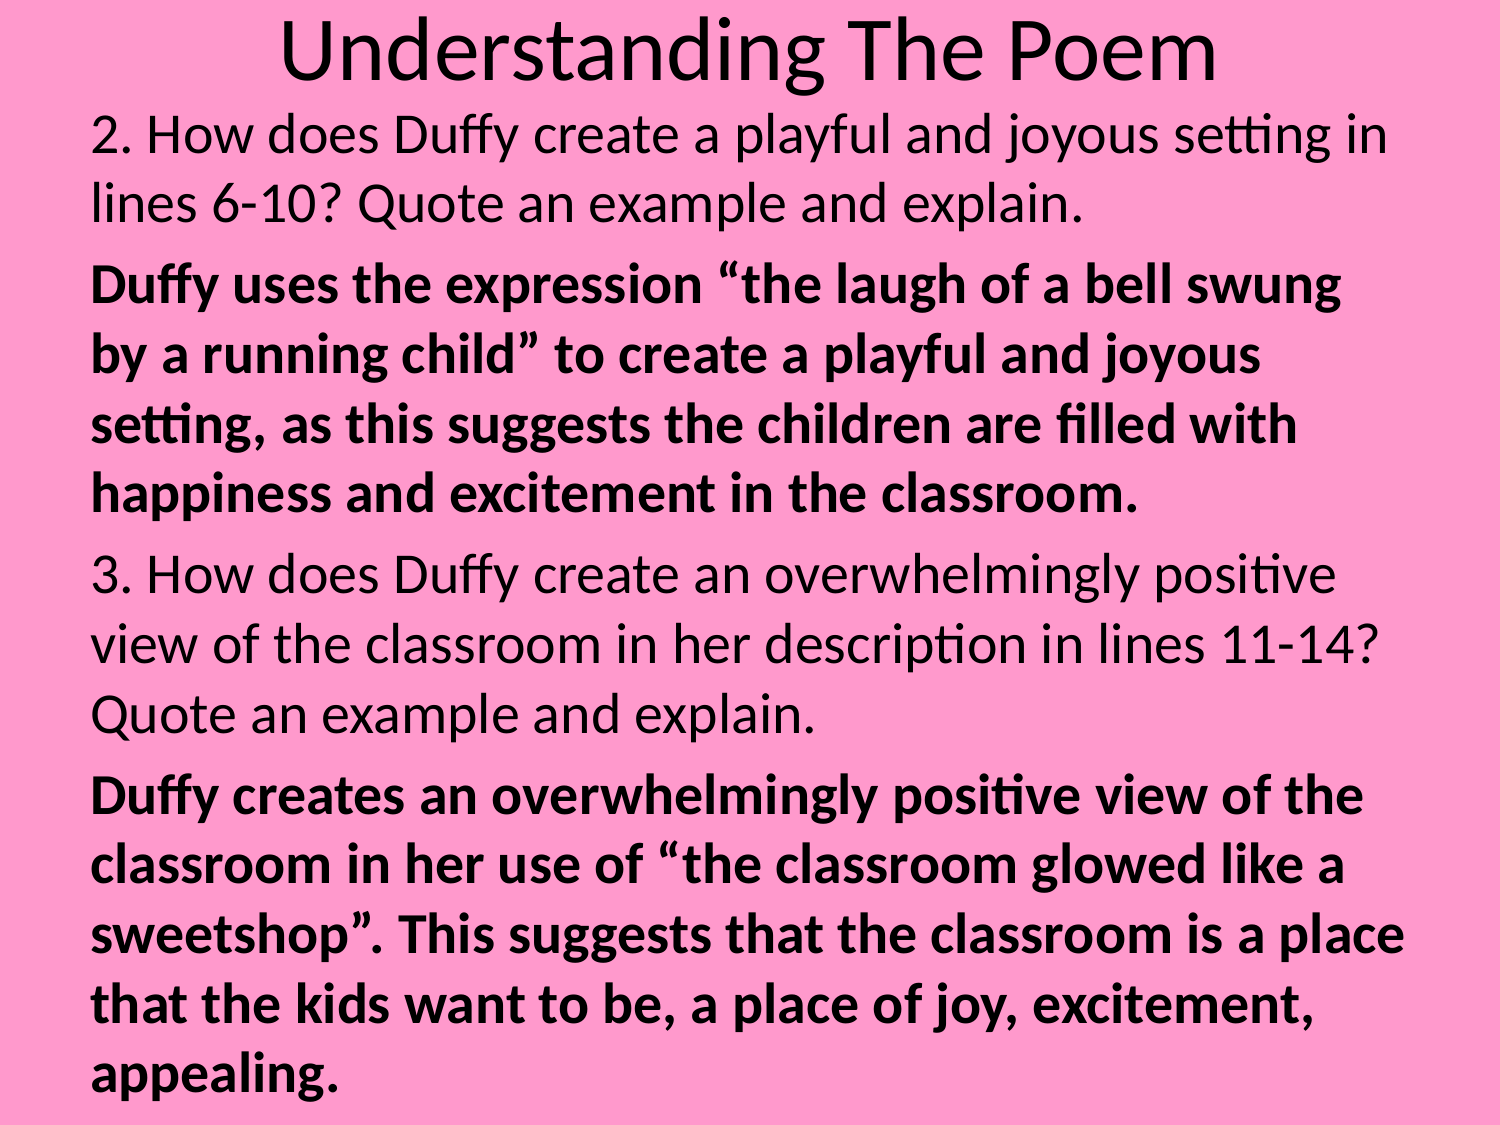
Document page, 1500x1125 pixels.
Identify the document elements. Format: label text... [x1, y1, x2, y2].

list 2. How does Duffy create a playful and joyous setting in lines 6-10? Quote an example and explain. Duffy uses the expression “the laugh of a bell swung by a running child” to create a playful and joyous setting, as this suggests the children are filled with happiness and excitement in the classroom. 3. How does Duffy create an overwhelmingly positive view of the classroom in her description in lines 11-14? Quote an example and explain. Duffy creates an overwhelmingly positive view of the classroom in her use of “the classroom glowed like a sweetshop”. This suggests that the classroom is a place that the kids want to be, a place of joy, excitement, appealing. [75, 87, 1425, 1113]
title Understanding The Poem [75, 0, 1425, 87]
